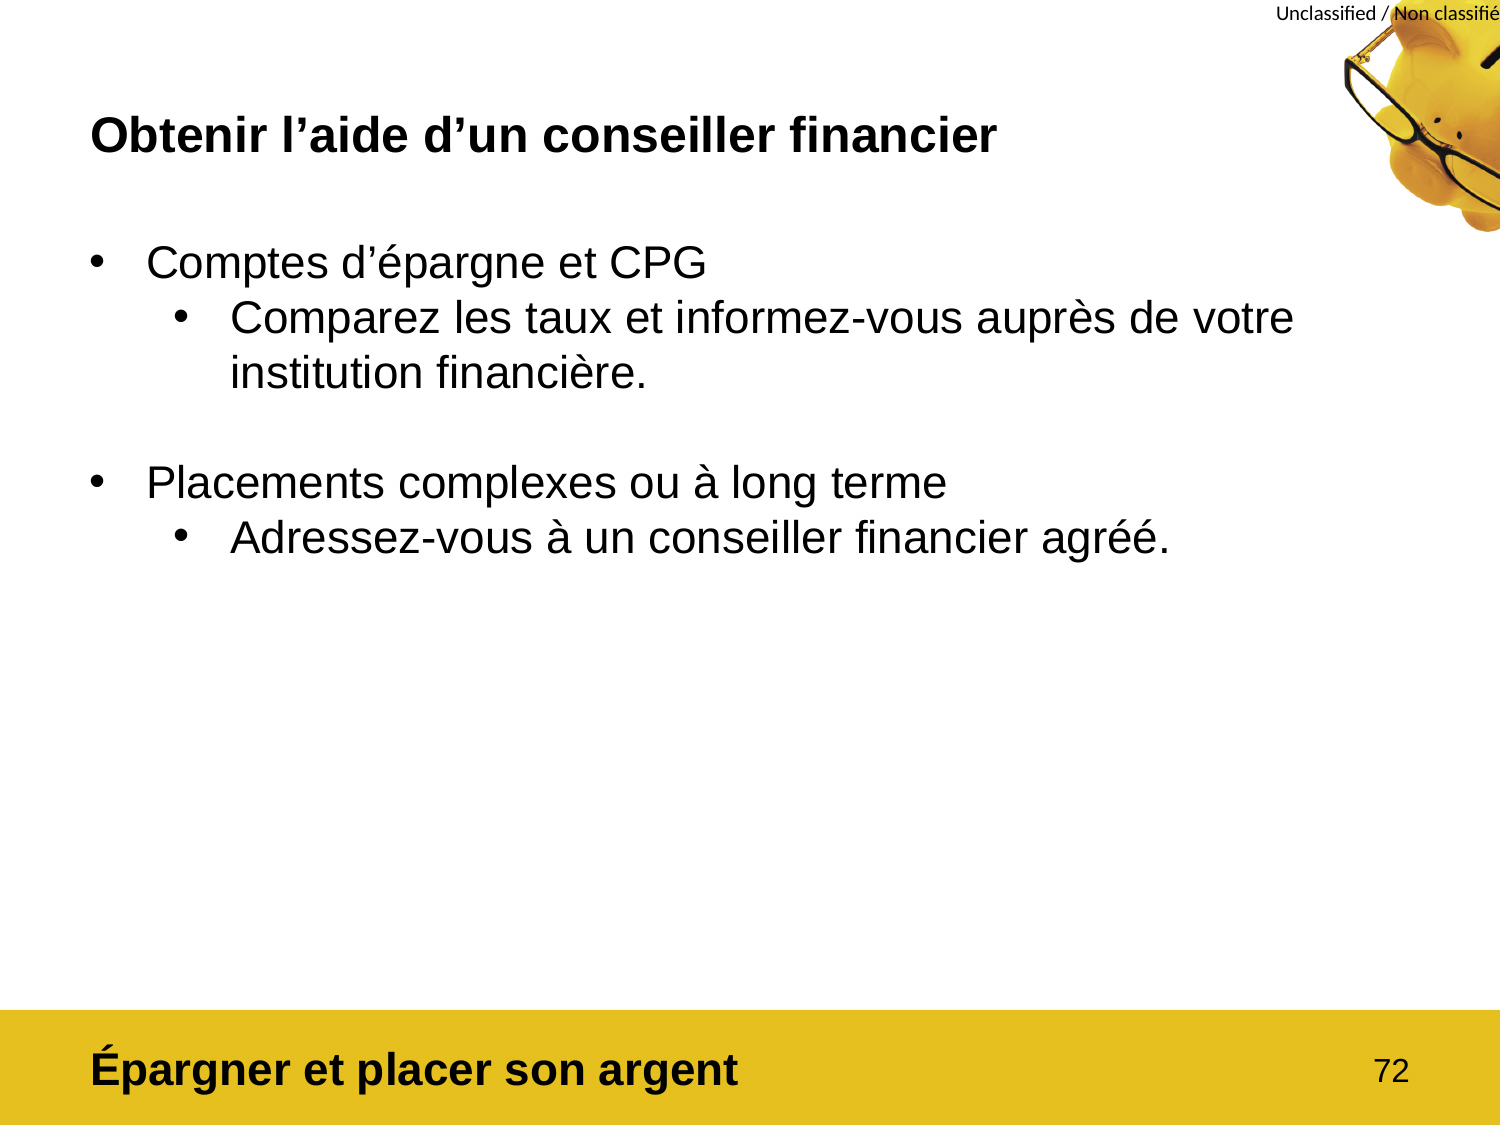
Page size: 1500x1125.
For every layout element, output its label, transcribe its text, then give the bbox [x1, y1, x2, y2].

slide_number 72 [1344, 1041, 1425, 1091]
title Obtenir l’aide d’un conseiller financier [75, 95, 1345, 170]
text_box Comptes d’épargne et CPG Comparez les taux et informez-vous auprès de votre institution financière. Placements complexes ou à long terme Adressez-vous à un conseiller financier agréé. [74, 170, 1425, 750]
list Épargner et placer son argent [75, 1032, 1325, 1091]
picture [0, 0, 1500, 1125]
